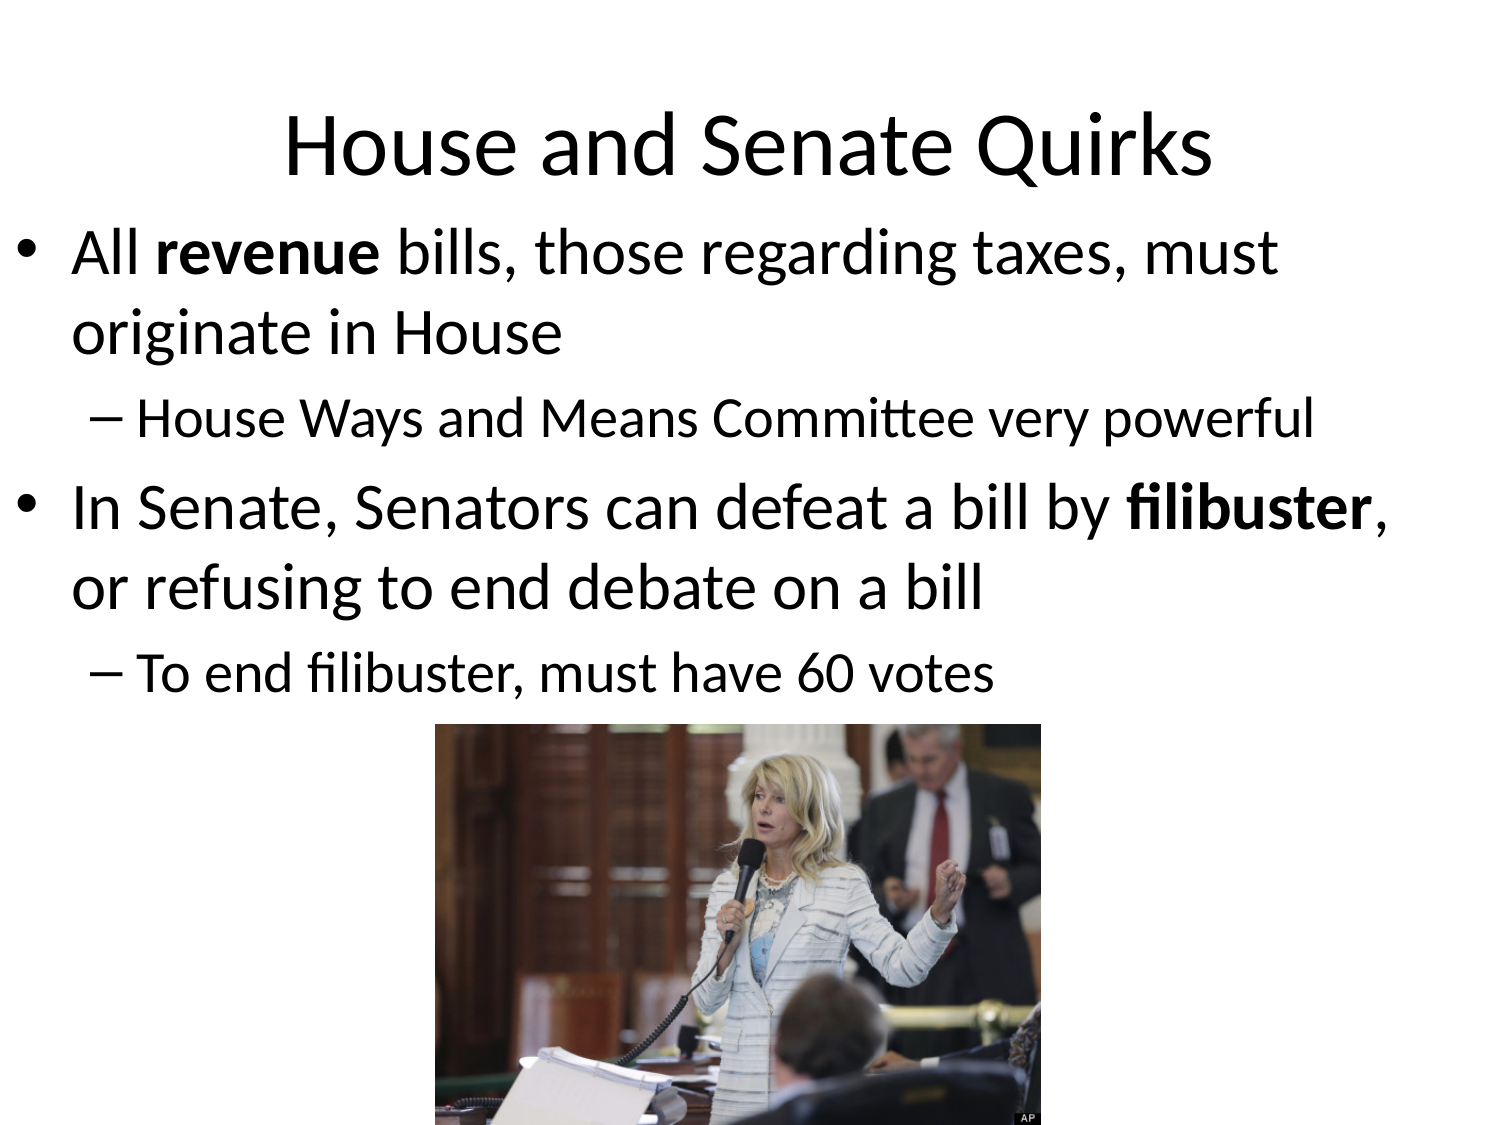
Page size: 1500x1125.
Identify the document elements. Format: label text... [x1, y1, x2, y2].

picture [435, 724, 1041, 1125]
title House and Senate Quirks [75, 45, 1425, 200]
list All revenue bills, those regarding taxes, must originate in House House Ways and Means Committee very powerful In Senate, Senators can defeat a bill by filibuster, or refusing to end debate on a bill To end filibuster, must have 60 votes [0, 200, 1425, 1005]
